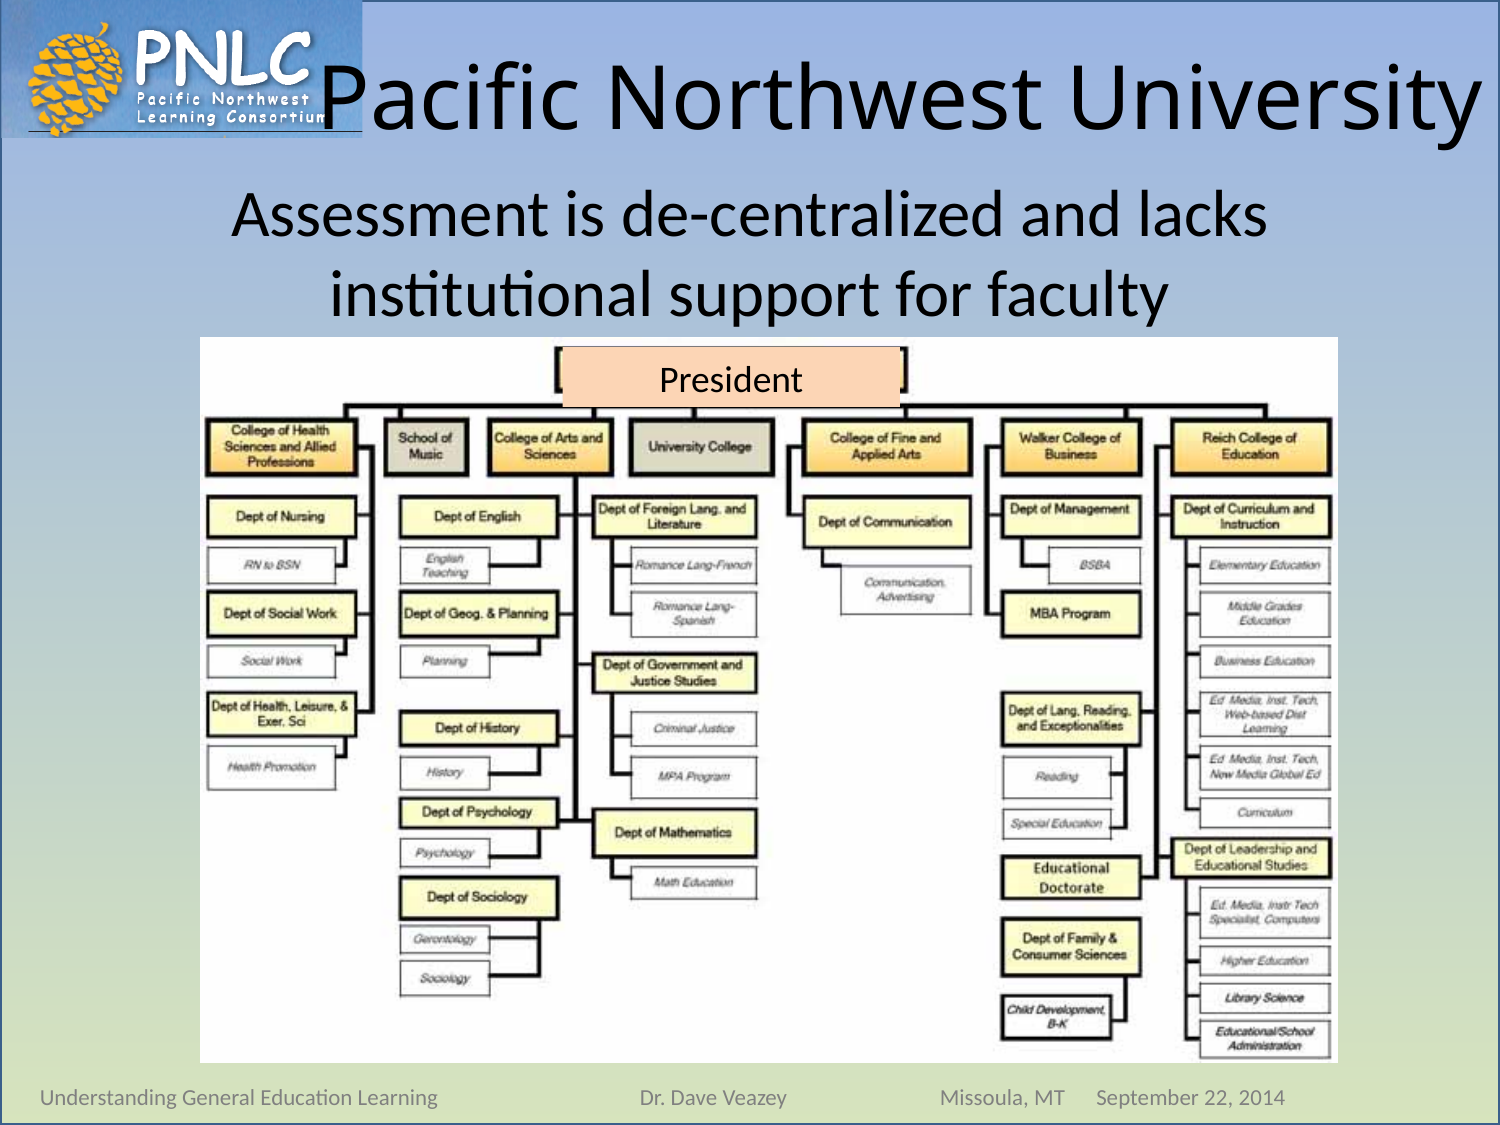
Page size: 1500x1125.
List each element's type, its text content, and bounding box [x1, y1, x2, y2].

list Assessment is de-centralized and lacks institutional support for faculty [75, 162, 1425, 375]
title Pacific Northwest University [225, 0, 1500, 188]
picture [199, 337, 1338, 1064]
